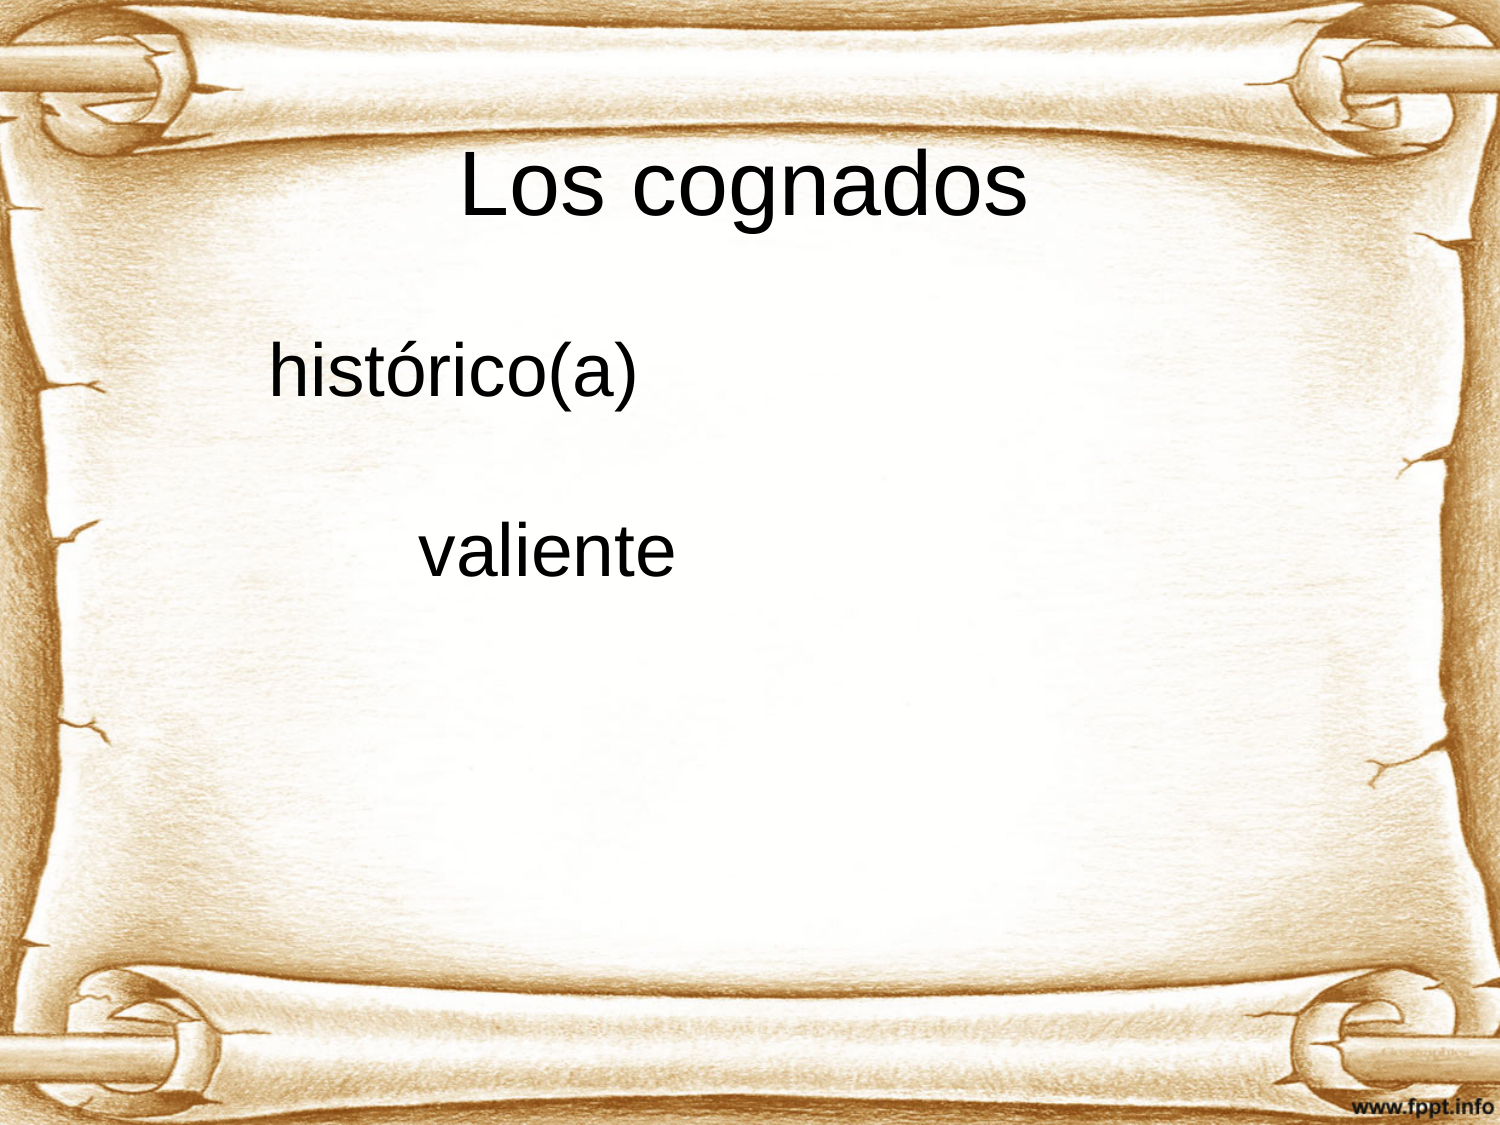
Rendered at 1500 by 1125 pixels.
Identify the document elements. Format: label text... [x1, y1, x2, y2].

picture [0, 0, 1500, 1125]
text_box Los cognados [41, 115, 1447, 291]
text_box histórico(a) valiente [253, 314, 1211, 599]
